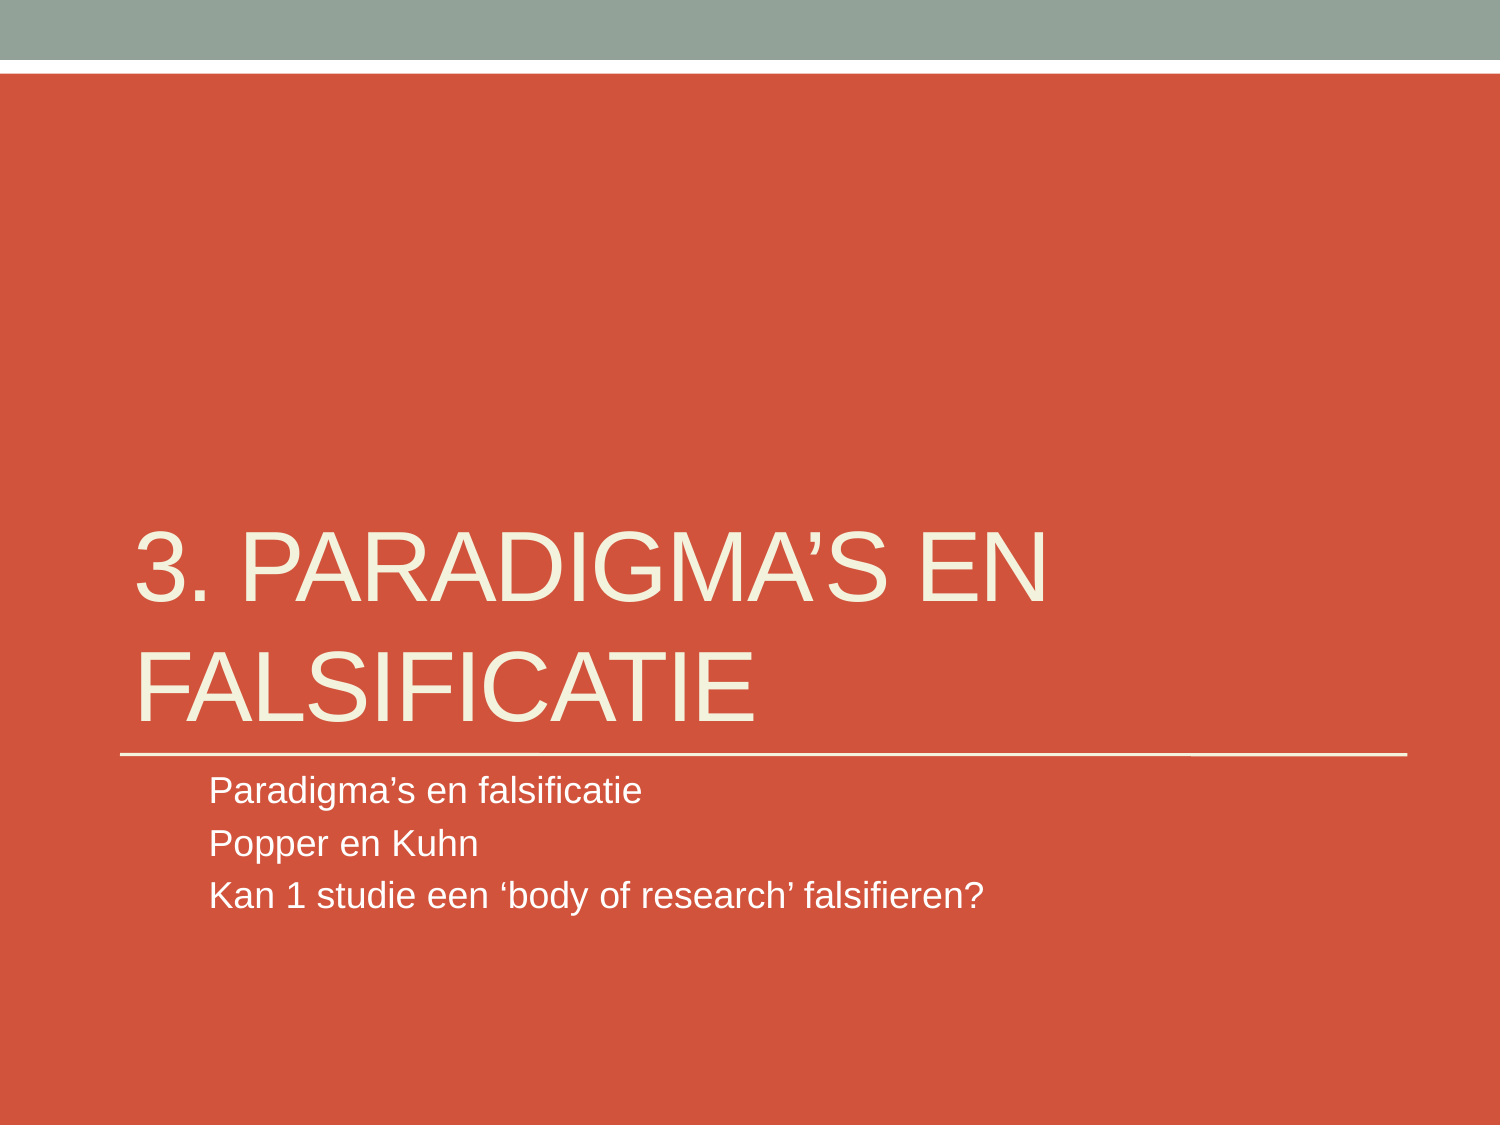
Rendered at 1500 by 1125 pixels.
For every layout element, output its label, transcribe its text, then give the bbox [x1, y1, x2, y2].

title 3. Paradigma’s en falsificatie [118, 387, 1394, 749]
list Paradigma’s en falsificatie Popper en Kuhn Kan 1 studie een ‘body of research’ falsifieren? [118, 758, 1394, 1006]
